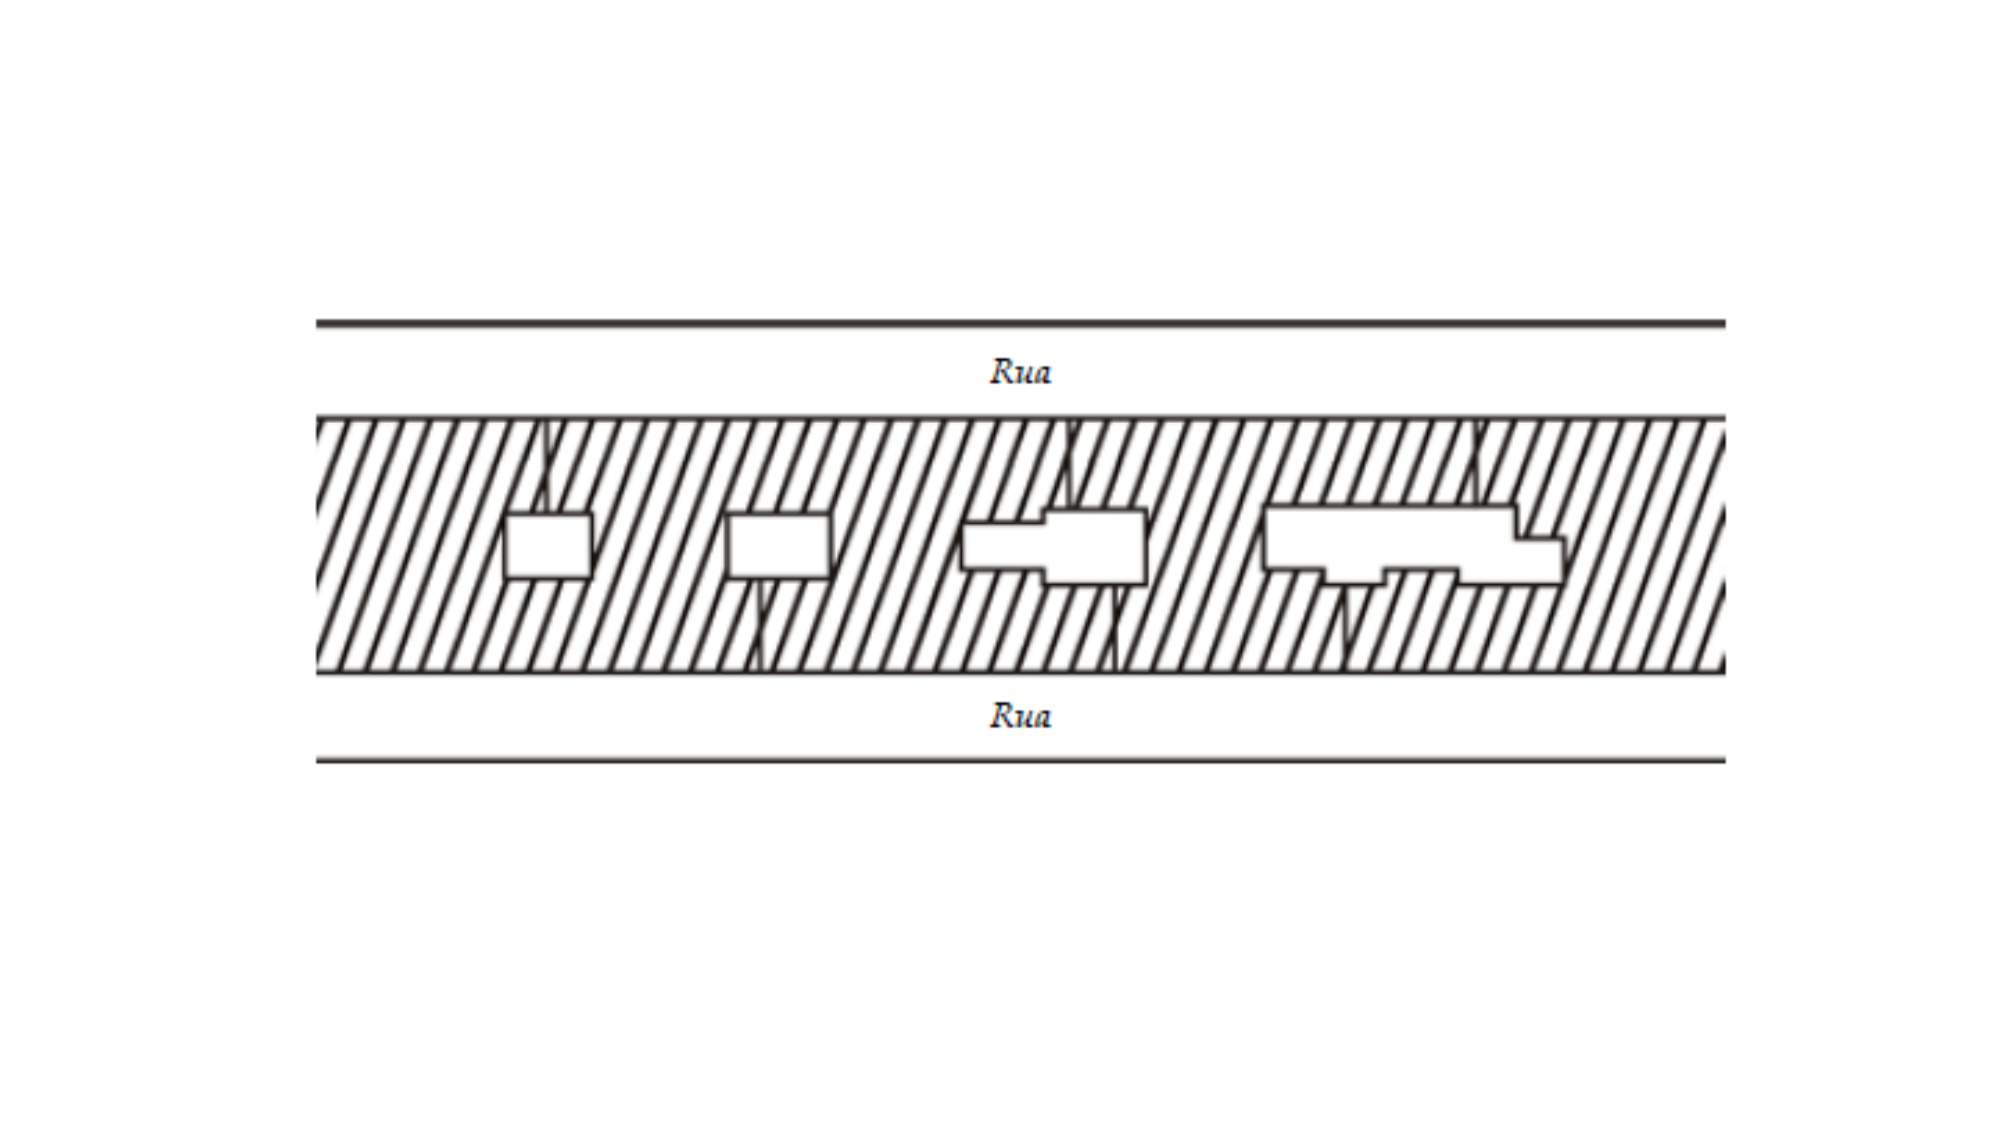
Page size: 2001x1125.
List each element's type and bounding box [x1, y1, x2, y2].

picture [263, 299, 1775, 827]
